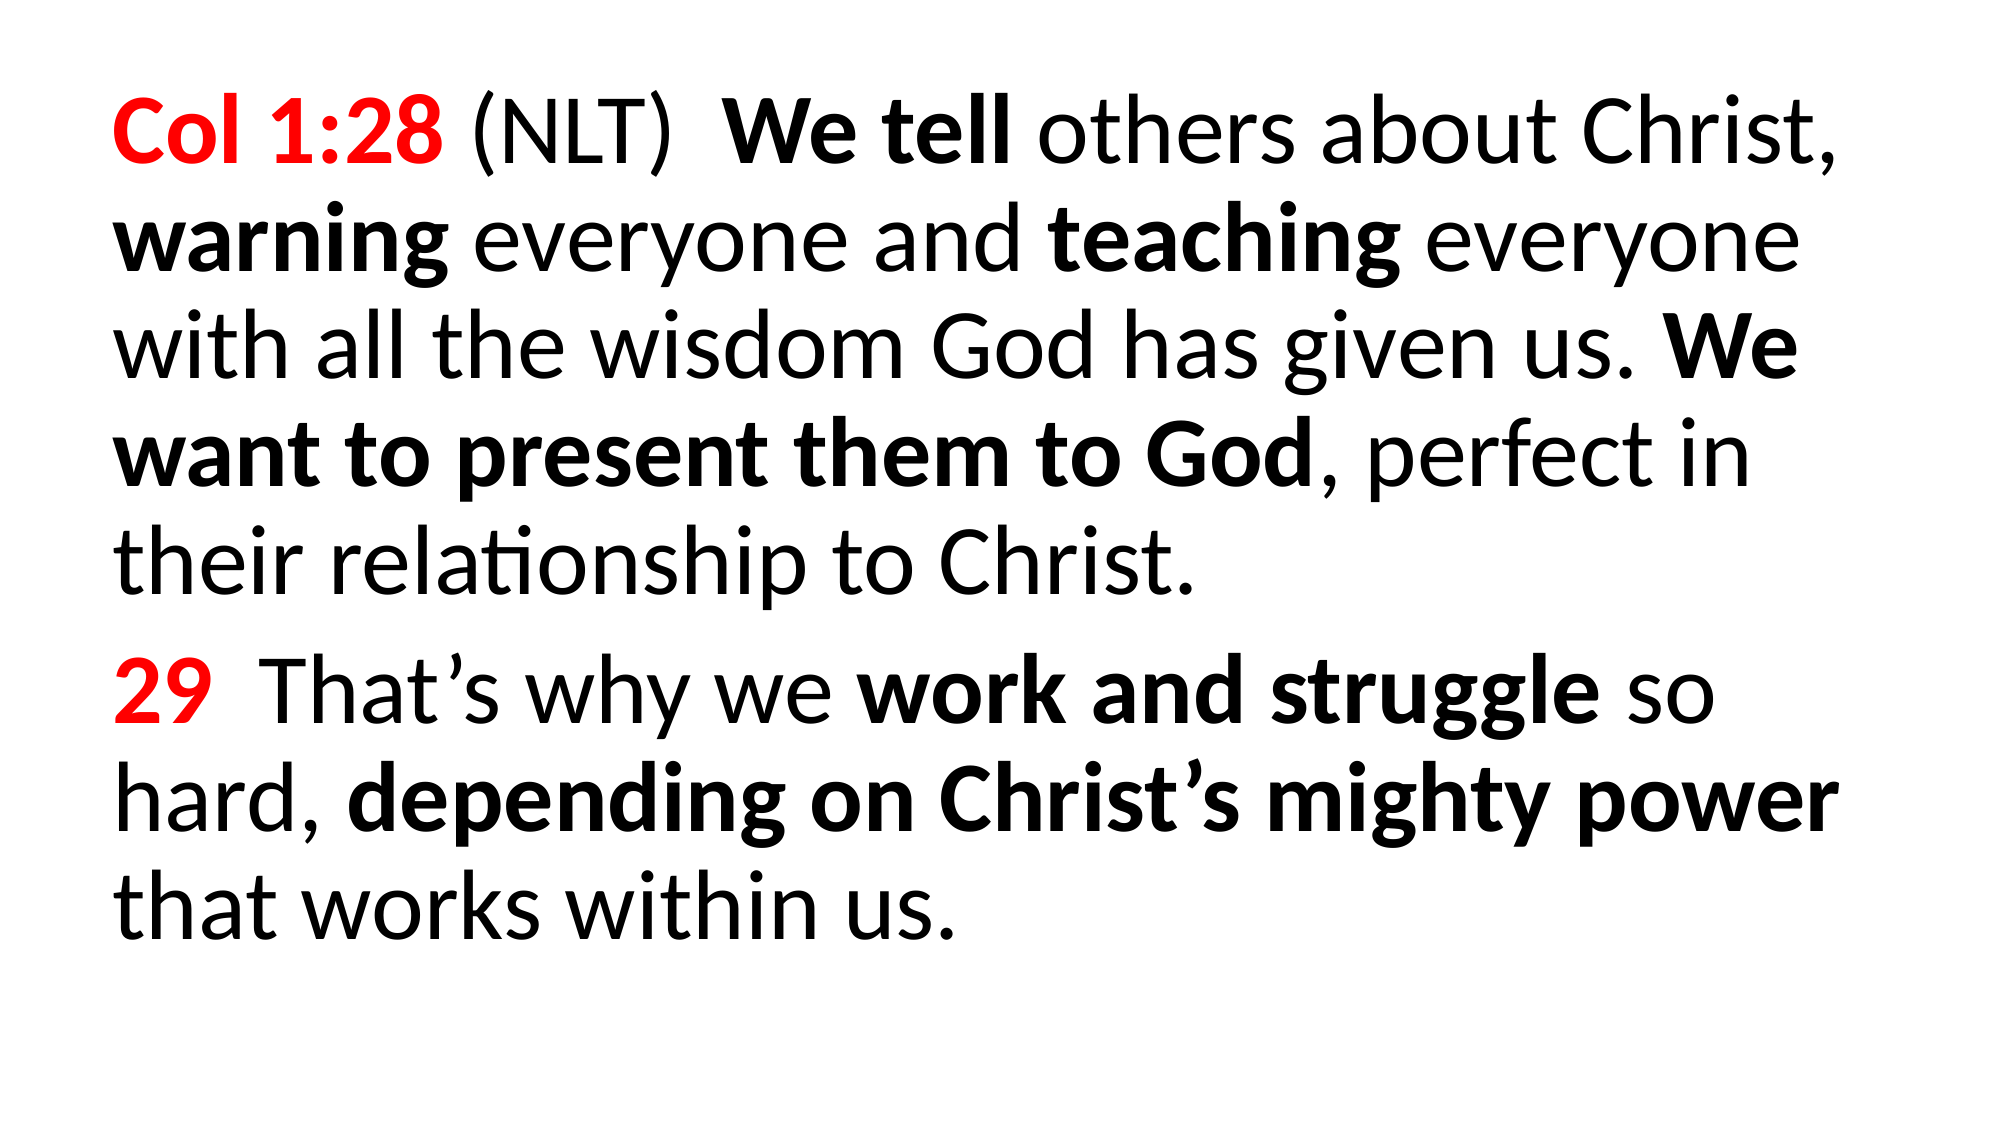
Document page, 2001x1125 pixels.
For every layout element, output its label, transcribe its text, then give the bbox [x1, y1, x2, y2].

subtitle Col 1:28 (NLT) We tell others about Christ, warning everyone and teaching everyone with all the wisdom God has given us. We want to present them to God, perfect in their relationship to Christ. 29 That’s why we work and struggle so hard, depending on Christ’s mighty power that works within us. [97, 69, 1906, 1045]
